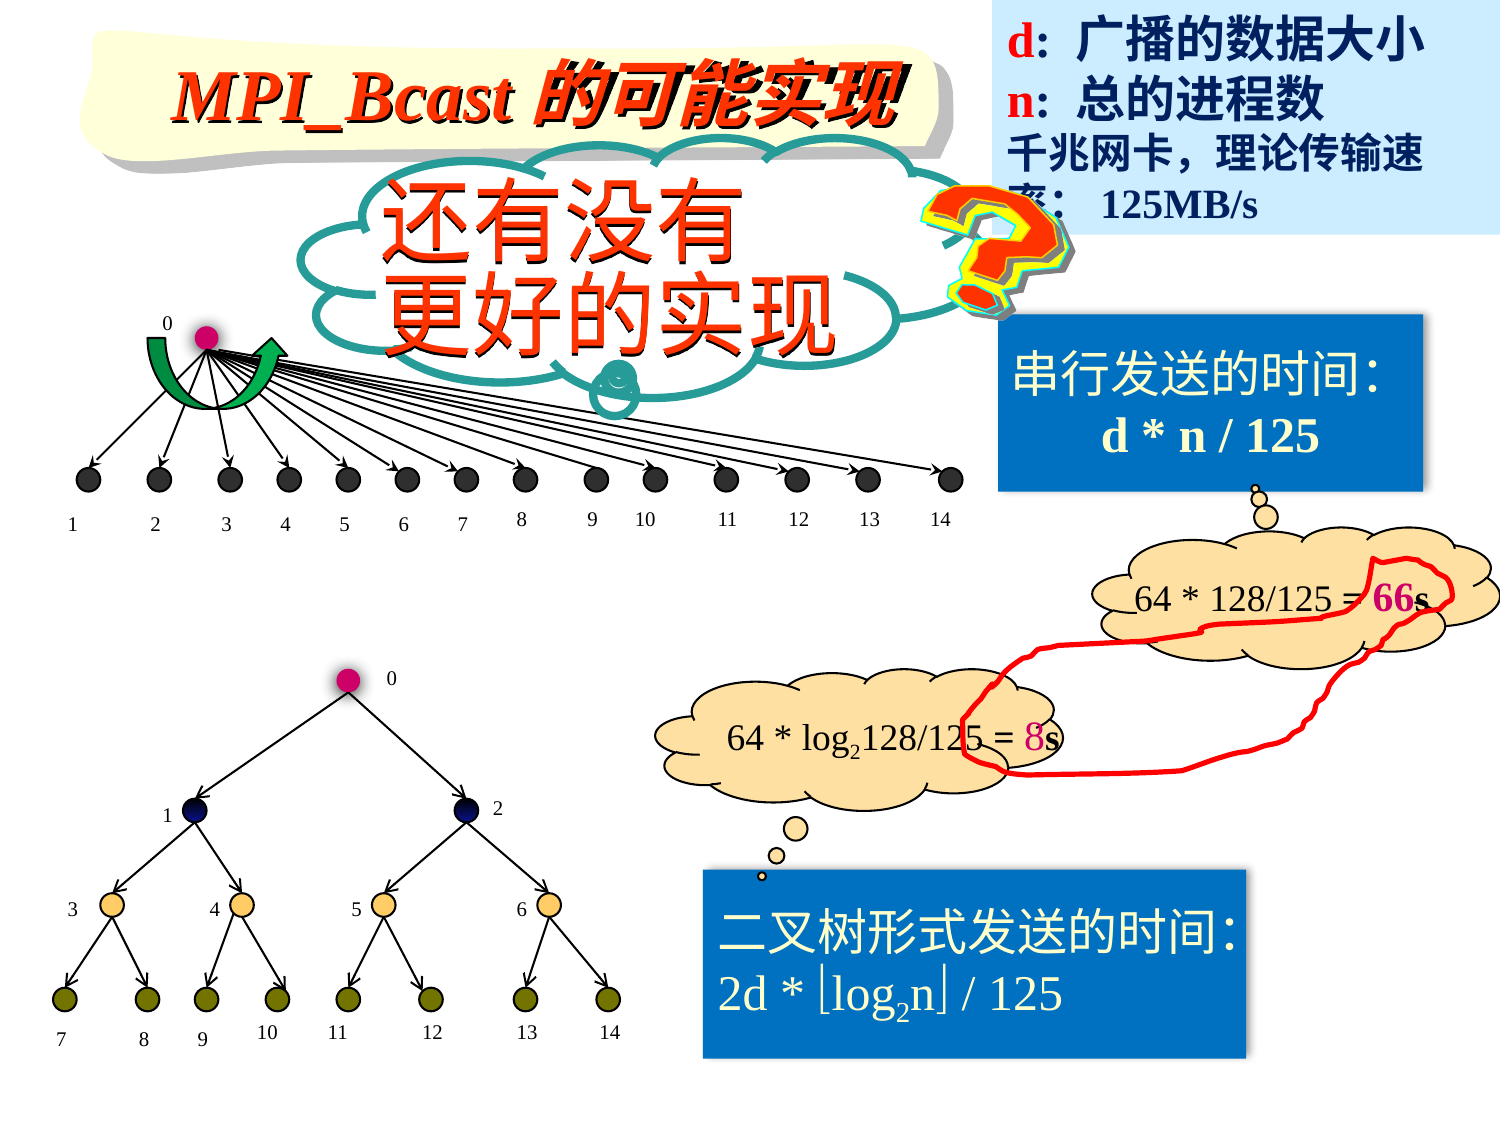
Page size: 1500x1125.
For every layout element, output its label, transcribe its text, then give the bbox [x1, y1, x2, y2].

text_box 64 * log2128/125 = 8s [655, 669, 1007, 811]
text_box 64 * 128/125 = 66s [1251, 484, 1278, 529]
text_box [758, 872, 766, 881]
text_box 64 * log2128/125 = 8s [783, 817, 808, 841]
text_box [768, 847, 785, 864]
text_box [41, 656, 644, 1059]
text_box 64 * 128/125 = 66s [1092, 527, 1500, 652]
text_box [52, 0, 939, 172]
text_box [300, 136, 1064, 398]
text_box 串行发送的时间： d * n / 125 [998, 314, 1424, 492]
text_box [962, 558, 1453, 776]
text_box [52, 302, 975, 544]
text_box 二叉树形式发送的时间： 2d * log2n / 125 [702, 869, 1247, 1059]
text_box d: 广播的数据大小 n: 总的进程数 千兆网卡，理论传输速率：125MB/s [992, 0, 1500, 235]
